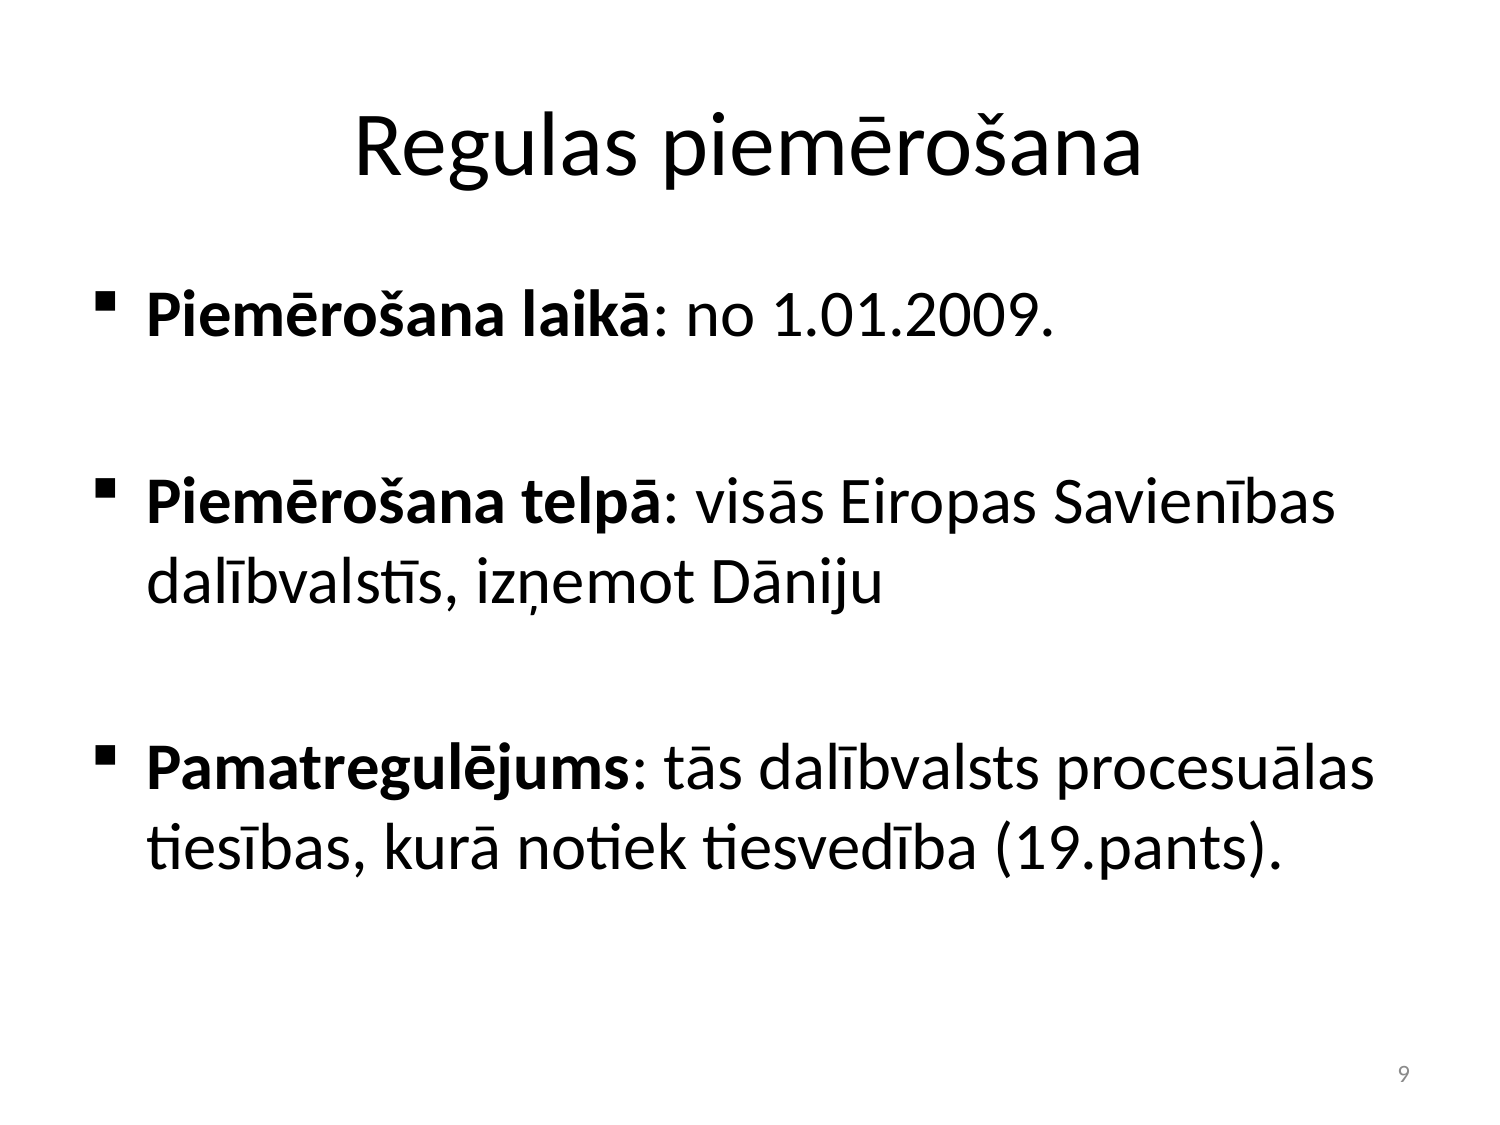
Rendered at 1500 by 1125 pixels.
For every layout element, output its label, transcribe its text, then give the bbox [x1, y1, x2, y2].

list Piemērošana laikā: no 1.01.2009. Piemērošana telpā: visās Eiropas Savienības dalībvalstīs, izņemot Dāniju Pamatregulējums: tās dalībvalsts procesuālas tiesības, kurā notiek tiesvedība (19.pants). [75, 262, 1425, 1005]
slide_number 9 [1074, 1042, 1425, 1103]
title Regulas piemērošana [75, 45, 1425, 233]
